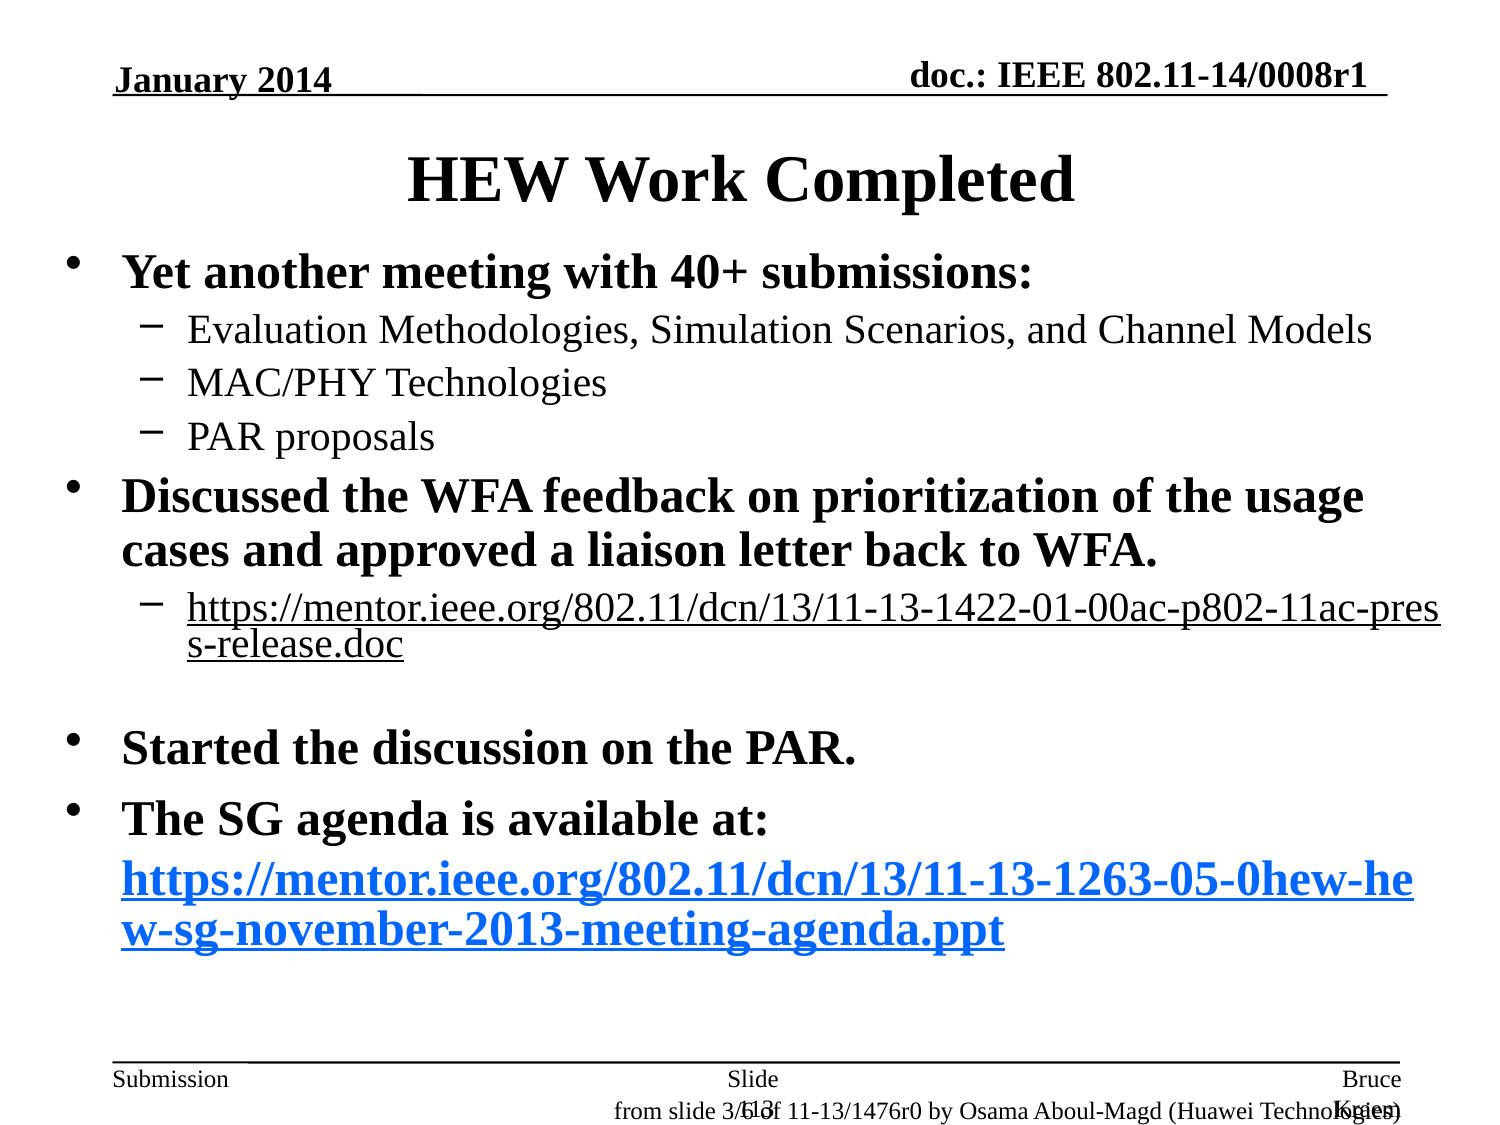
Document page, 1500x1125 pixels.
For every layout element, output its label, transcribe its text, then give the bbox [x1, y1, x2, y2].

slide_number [114, 54, 374, 100]
slide_number Slide 113 [712, 1062, 800, 1087]
title HEW Work Completed [112, 87, 1388, 237]
footer Bruce Kraemer, Marvell [1325, 1062, 1402, 1087]
text_box from slide 3/6 of 11-13/1476r0 by Osama Aboul-Magd (Huawei Technologies) [343, 1087, 1417, 1125]
list Yet another meeting with 40+ submissions: Evaluation Methodologies, Simulation Scenarios, and Channel Models MAC/PHY Technologies PAR proposals Discussed the WFA feedback on prioritization of the usage cases and approved a liaison letter back to WFA. https://mentor.ieee.org/802.11/dcn/13/11-13-1422-01-00ac-p802-11ac-press-release.doc Started the discussion on the PAR. The SG agenda is available at: https://mentor.ieee.org/802.11/dcn/13/11-13-1263-05-0hew-hew-sg-november-2013-meeting-agenda.ppt [50, 237, 1463, 475]
